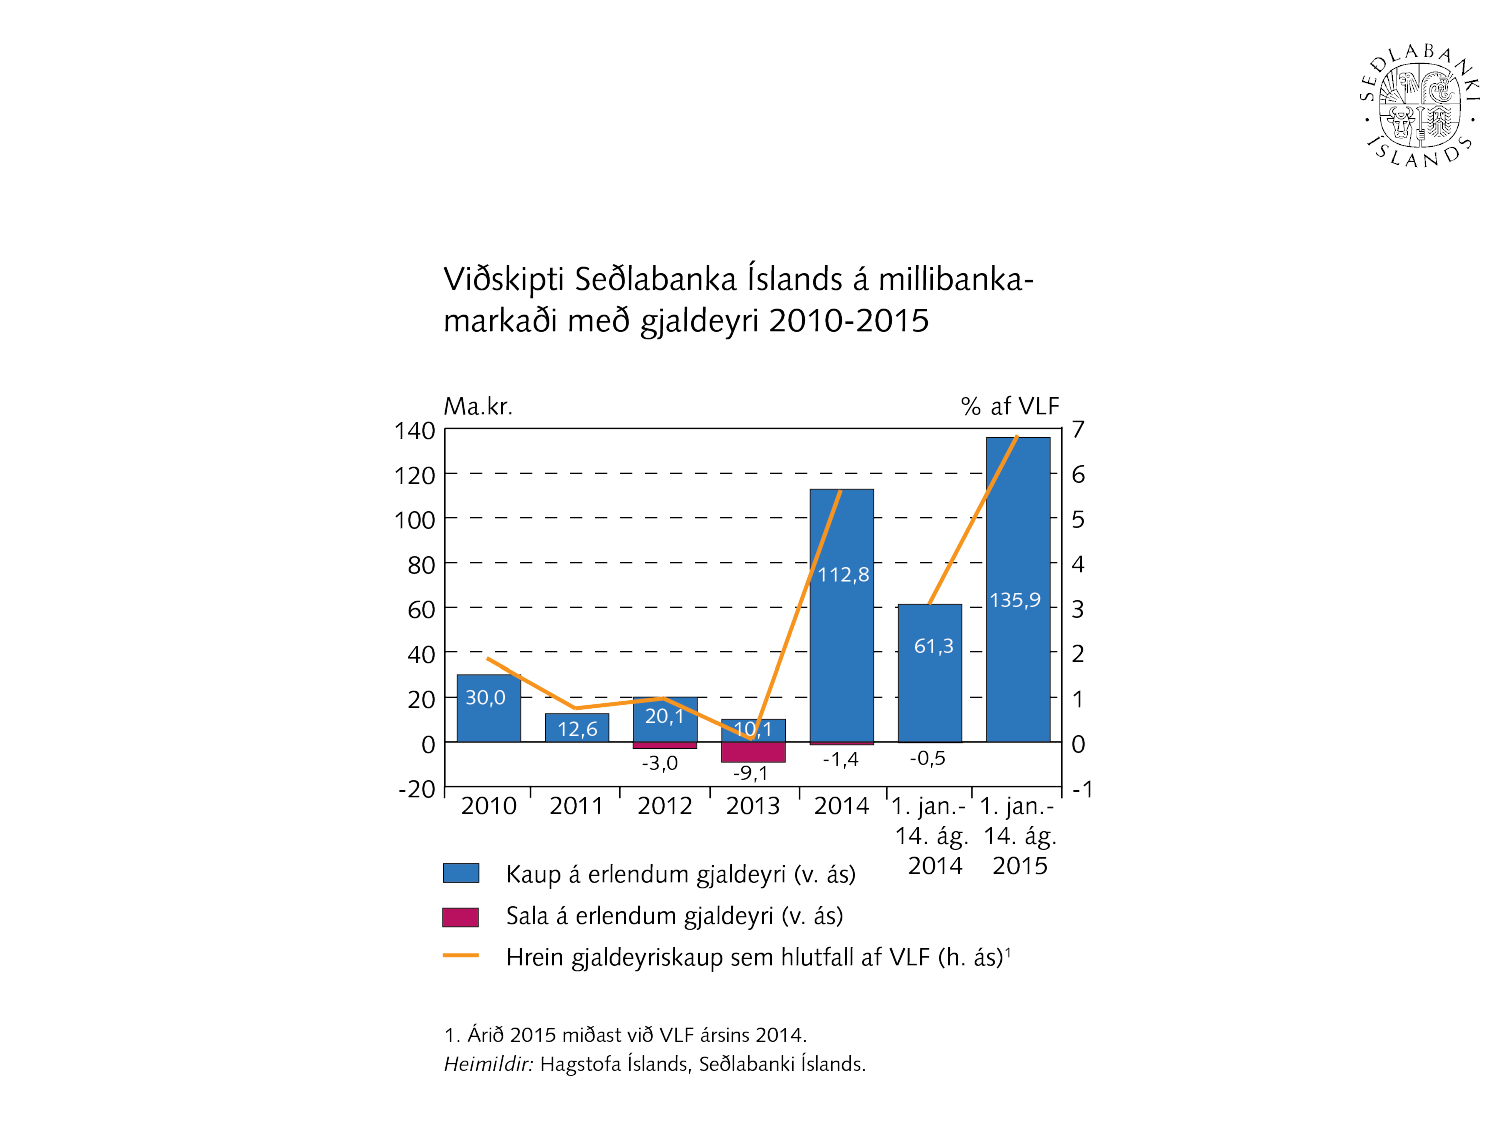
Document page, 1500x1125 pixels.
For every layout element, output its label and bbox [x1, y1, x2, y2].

picture [1357, 42, 1482, 173]
list [393, 260, 1096, 1076]
